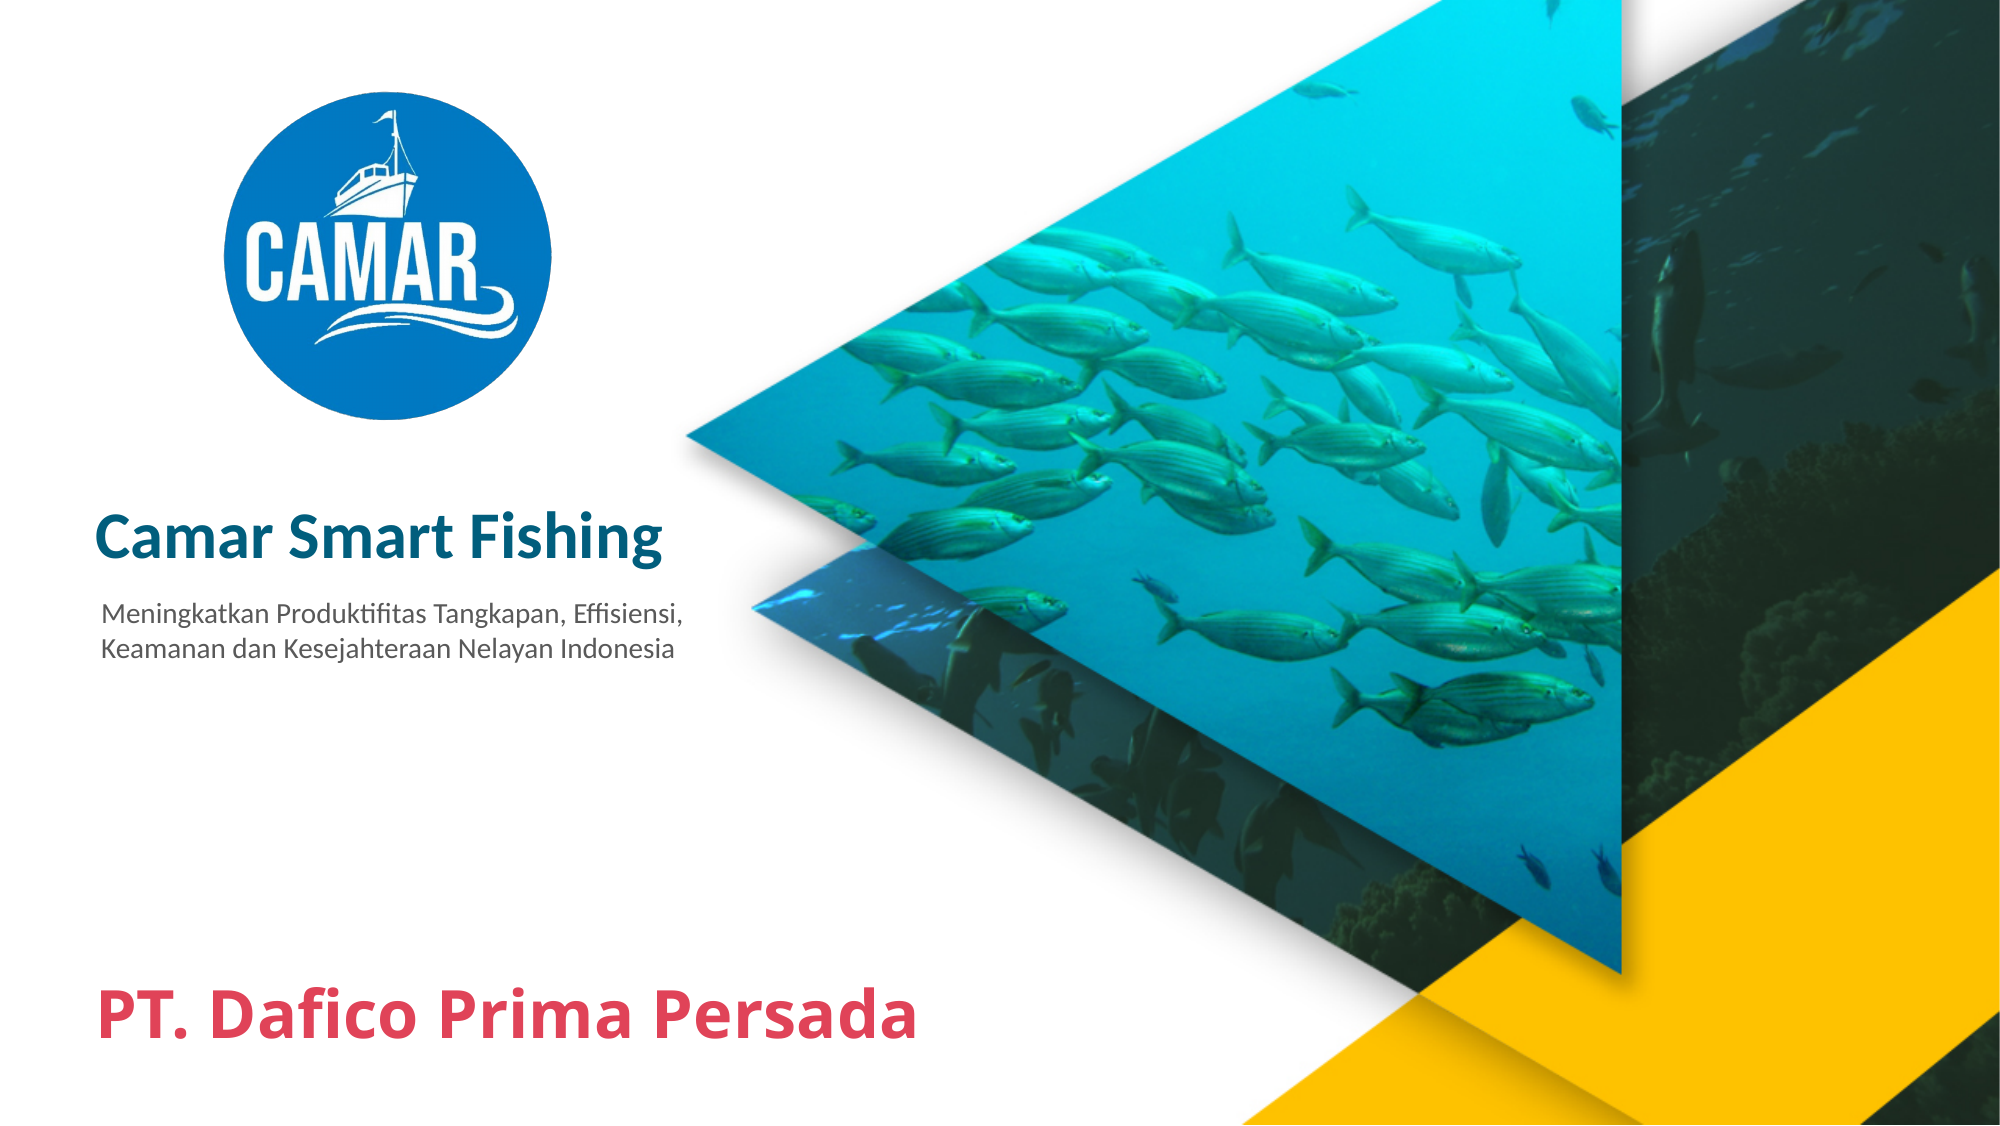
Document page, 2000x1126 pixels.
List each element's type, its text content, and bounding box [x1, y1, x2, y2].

text_box PT. Dafico Prima Persada [78, 964, 1093, 1095]
picture [0, 0, 2000, 1125]
subtitle Meningkatkan Produktifitas Tangkapan, Effisiensi, Keamanan dan Kesejahteraan Nelayan Indonesia [84, 585, 812, 717]
title Camar Smart Fishing [78, 483, 801, 590]
